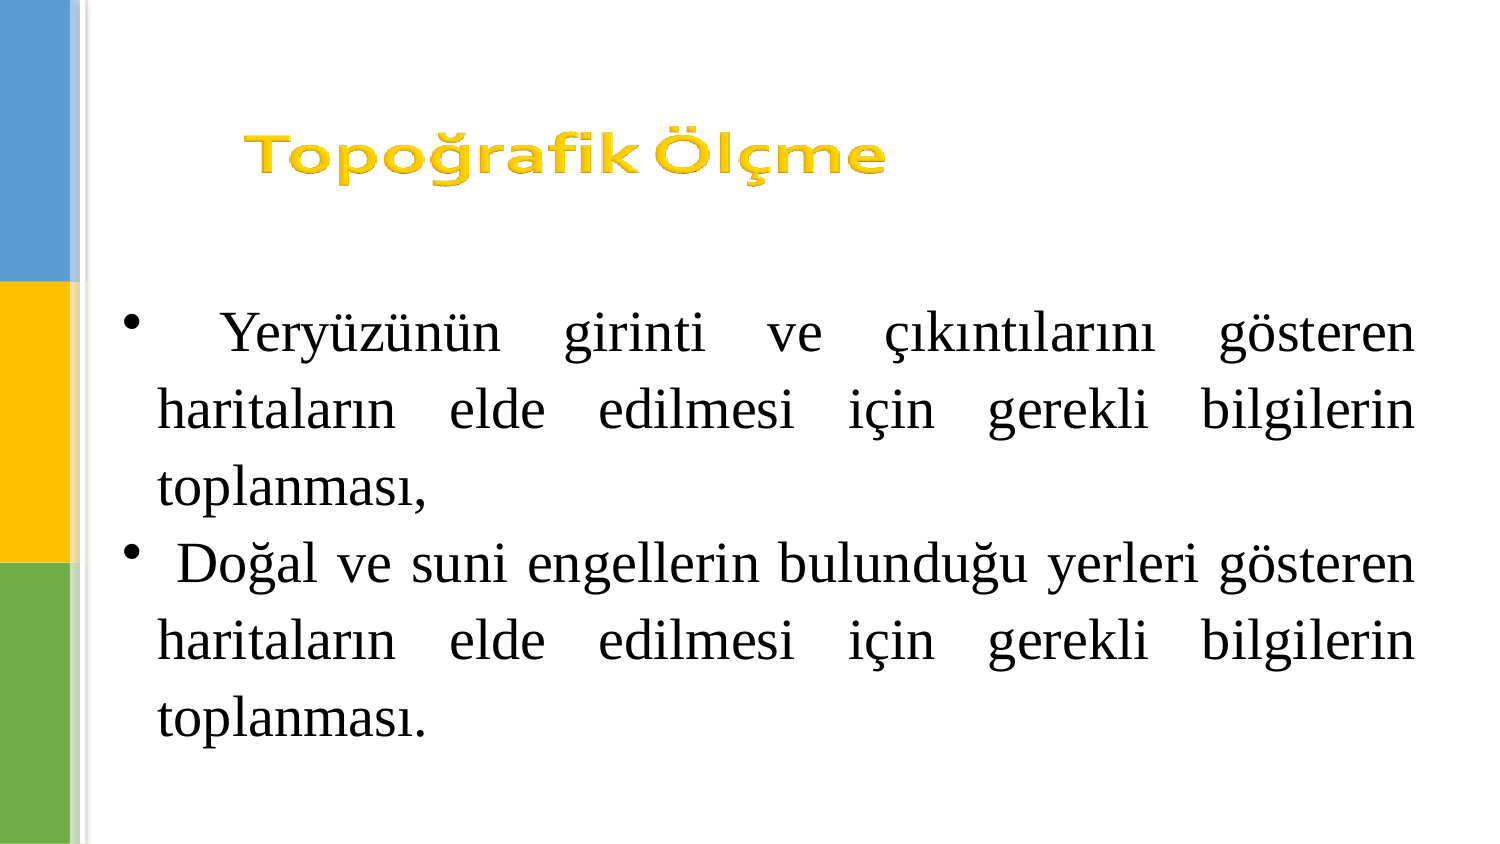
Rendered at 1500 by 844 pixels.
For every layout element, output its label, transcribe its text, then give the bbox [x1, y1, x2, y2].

picture [190, 91, 1450, 217]
text_box Yeryüzünün girinti ve çıkıntılarını gösteren haritaların elde edilmesi için gerekli bilgilerin toplanması, Doğal ve suni engellerin bulunduğu yerleri gösteren haritaların elde edilmesi için gerekli bilgilerin toplanması. [86, 278, 1432, 756]
